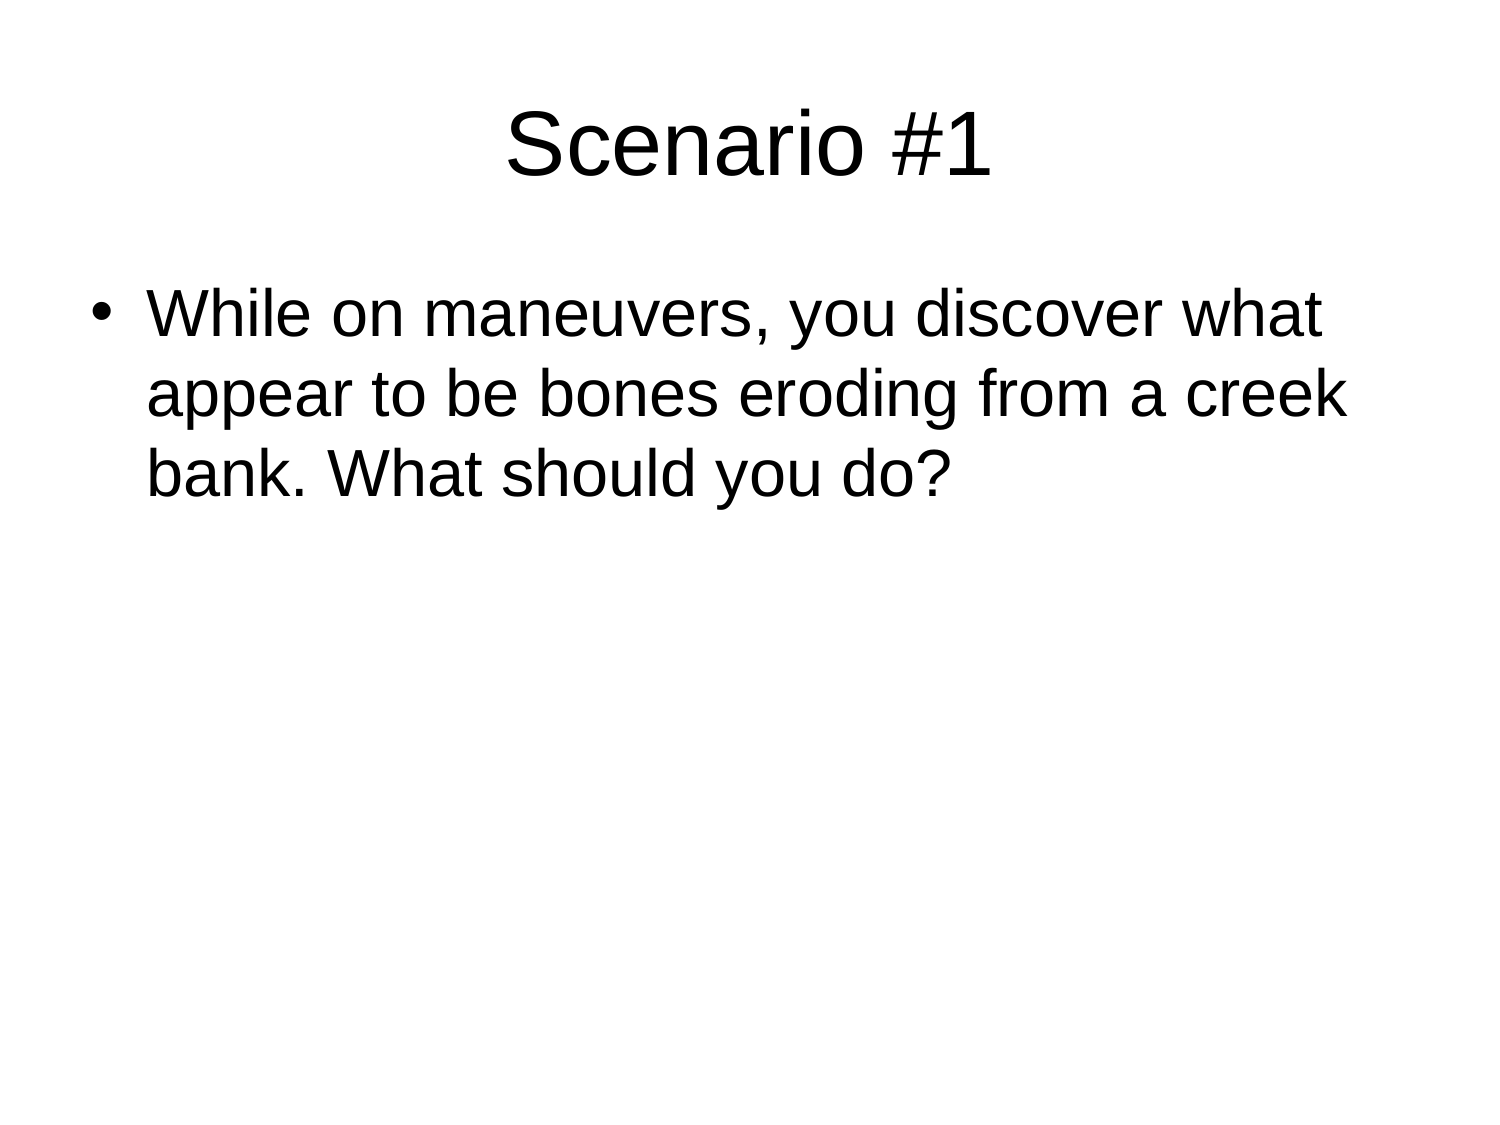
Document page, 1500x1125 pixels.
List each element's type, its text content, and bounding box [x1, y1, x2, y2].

list While on maneuvers, you discover what appear to be bones eroding from a creek bank. What should you do? [74, 262, 1426, 577]
title Scenario #1 [74, 44, 1426, 233]
